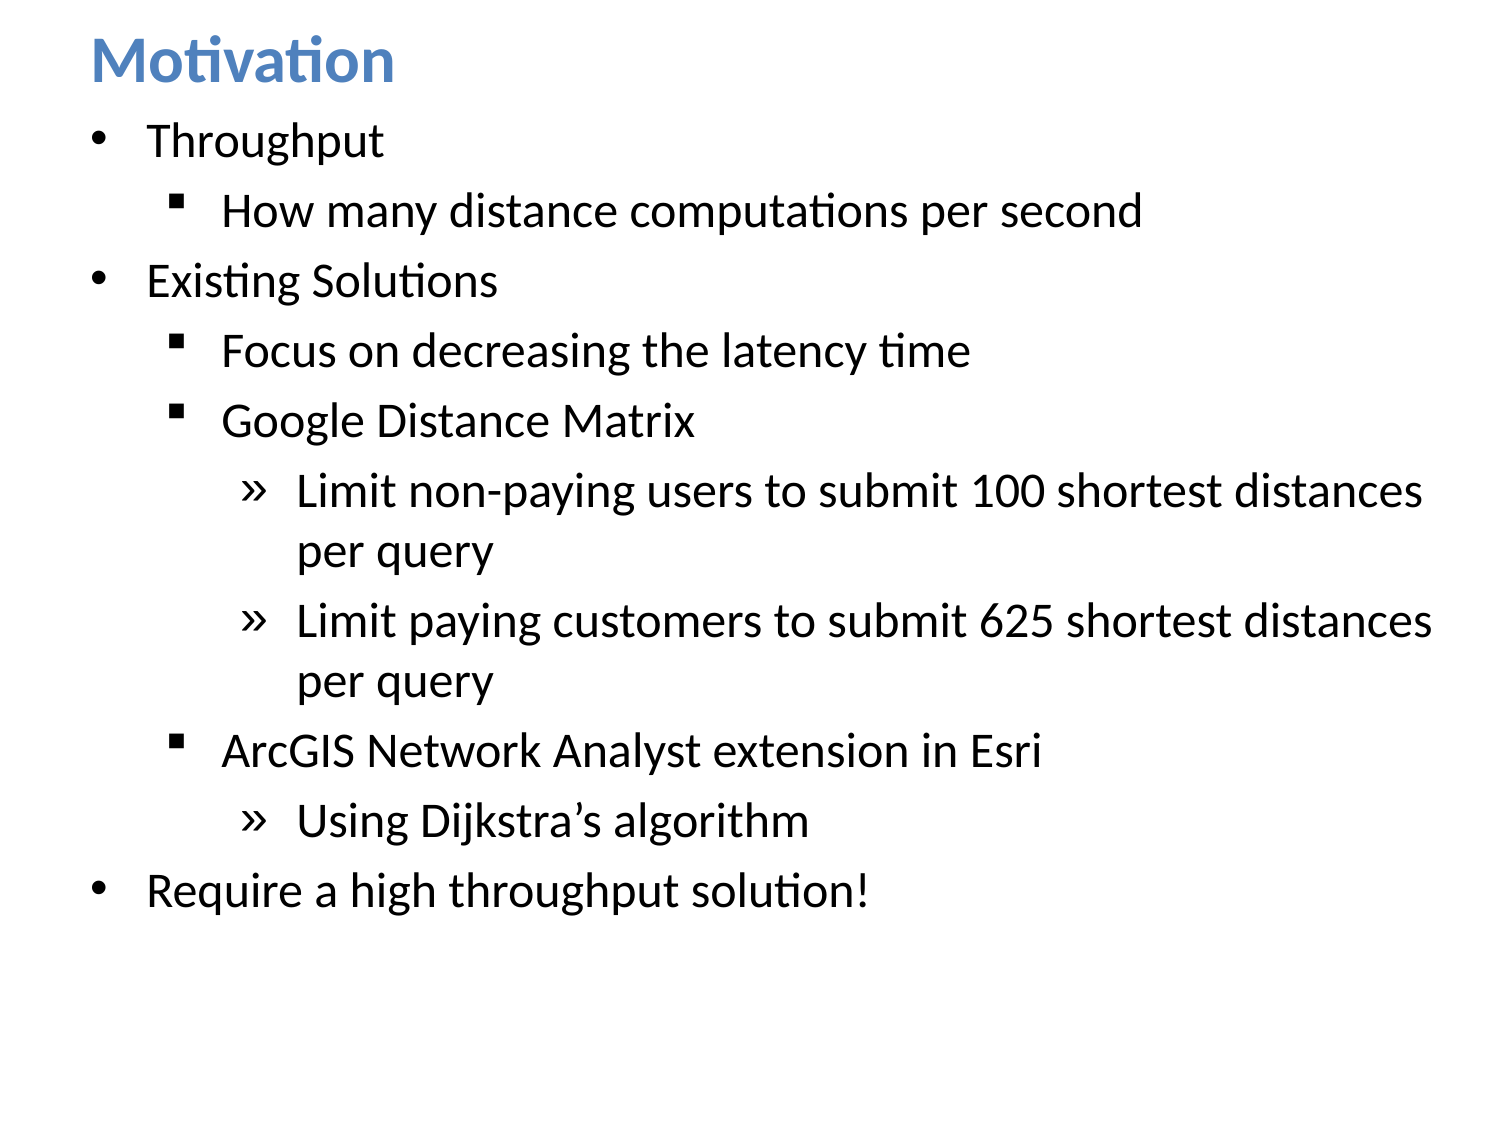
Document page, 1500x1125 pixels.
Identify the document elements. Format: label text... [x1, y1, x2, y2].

title Motivation [75, 0, 1425, 99]
list Throughput How many distance computations per second Existing Solutions Focus on decreasing the latency time Google Distance Matrix Limit non-paying users to submit 100 shortest distances per query Limit paying customers to submit 625 shortest distances per query ArcGIS Network Analyst extension in Esri Using Dijkstra’s algorithm Require a high throughput solution! [75, 99, 1463, 1013]
